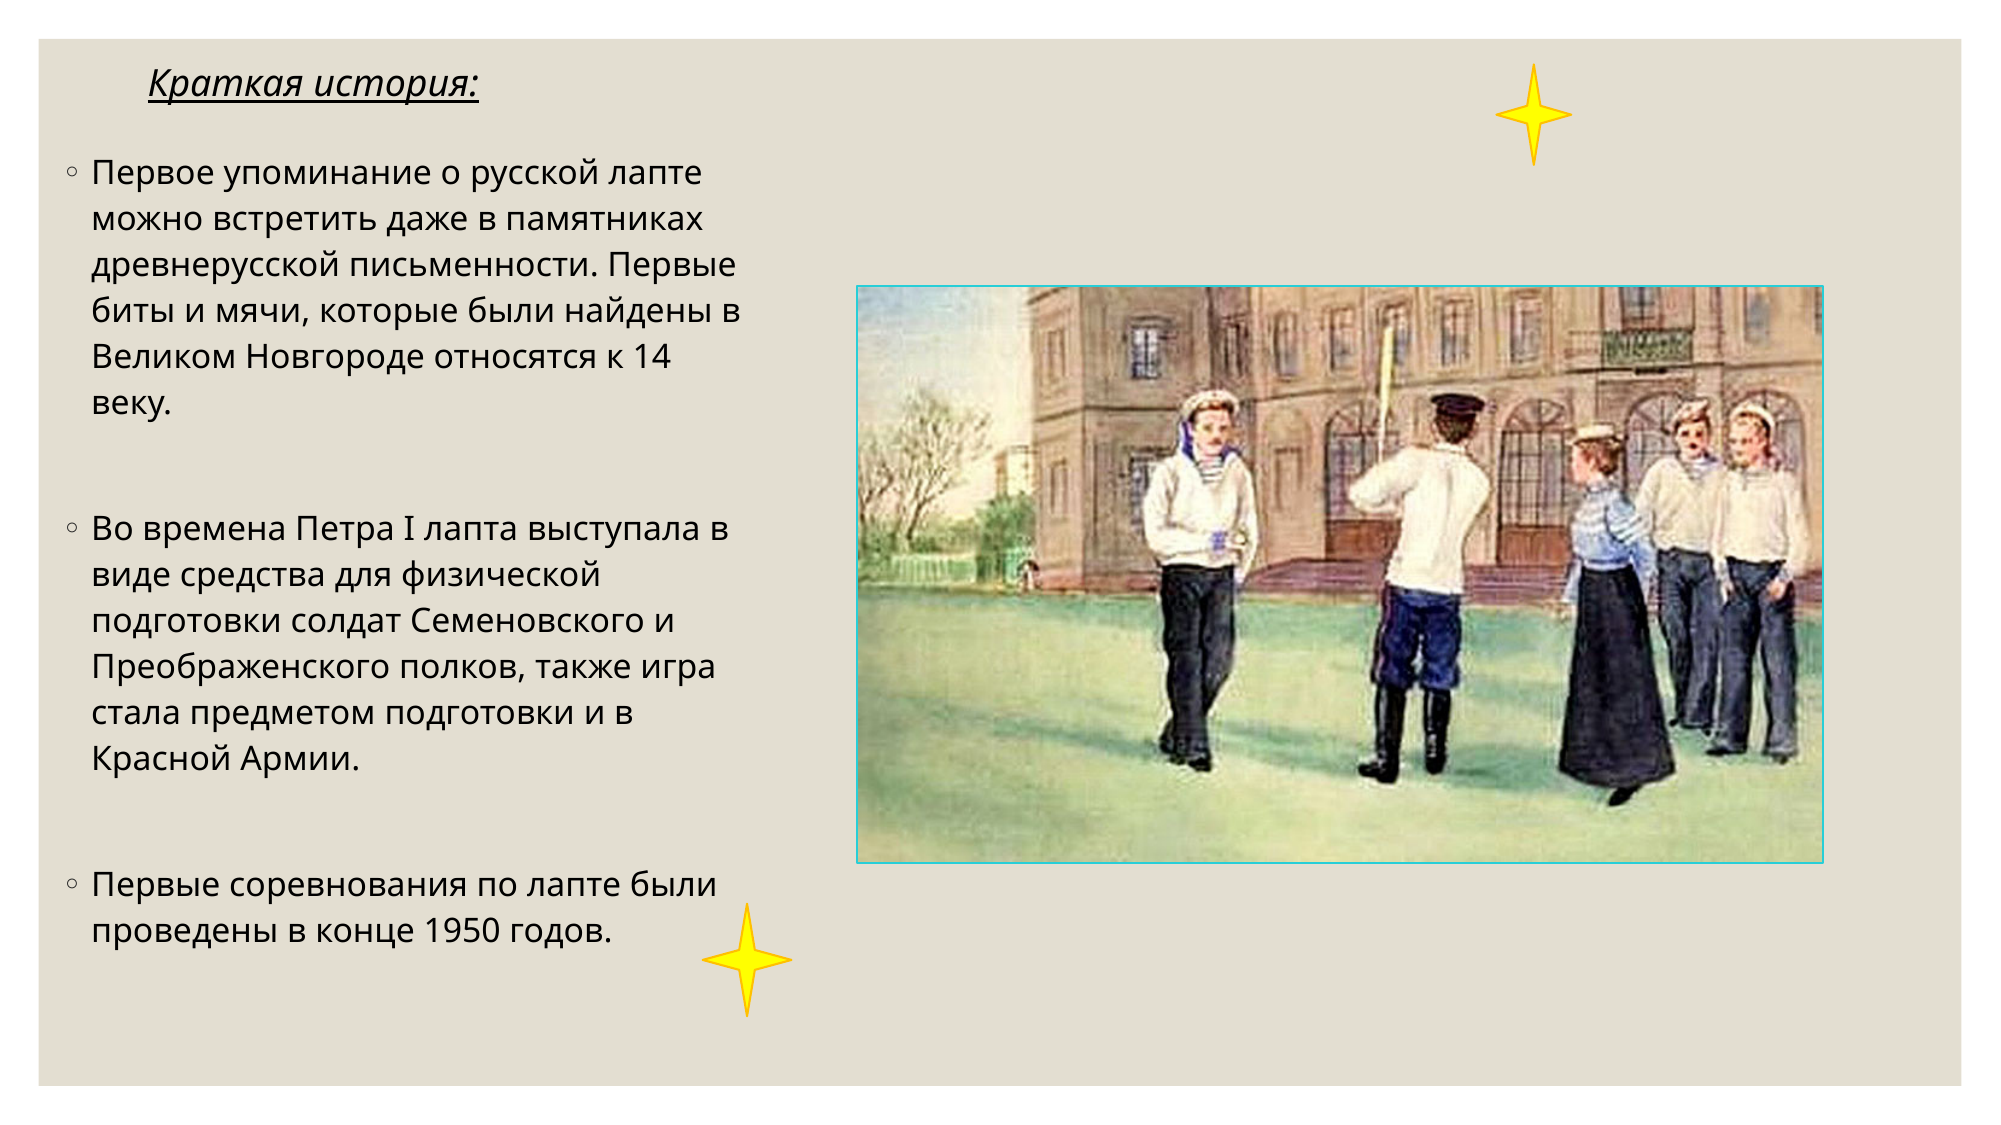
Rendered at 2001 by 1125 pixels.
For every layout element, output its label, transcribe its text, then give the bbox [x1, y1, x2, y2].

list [857, 286, 1823, 862]
text_box [701, 902, 793, 1018]
text_box [1495, 63, 1573, 166]
title Краткая история: [132, 52, 806, 165]
list Первое упоминание о русской лапте можно встретить даже в памятниках древнерусской письменности. Первые биты и мячи, которые были найдены в Великом Новгороде относятся к 14 веку. Во времена Петра I лапта выступала в виде средства для физической подготовки солдат Семеновского и Преображенского полков, также игра стала предметом подготовки и в Красной Армии. Первые соревнования по лапте были проведены в конце 1950 годов. [47, 141, 774, 960]
